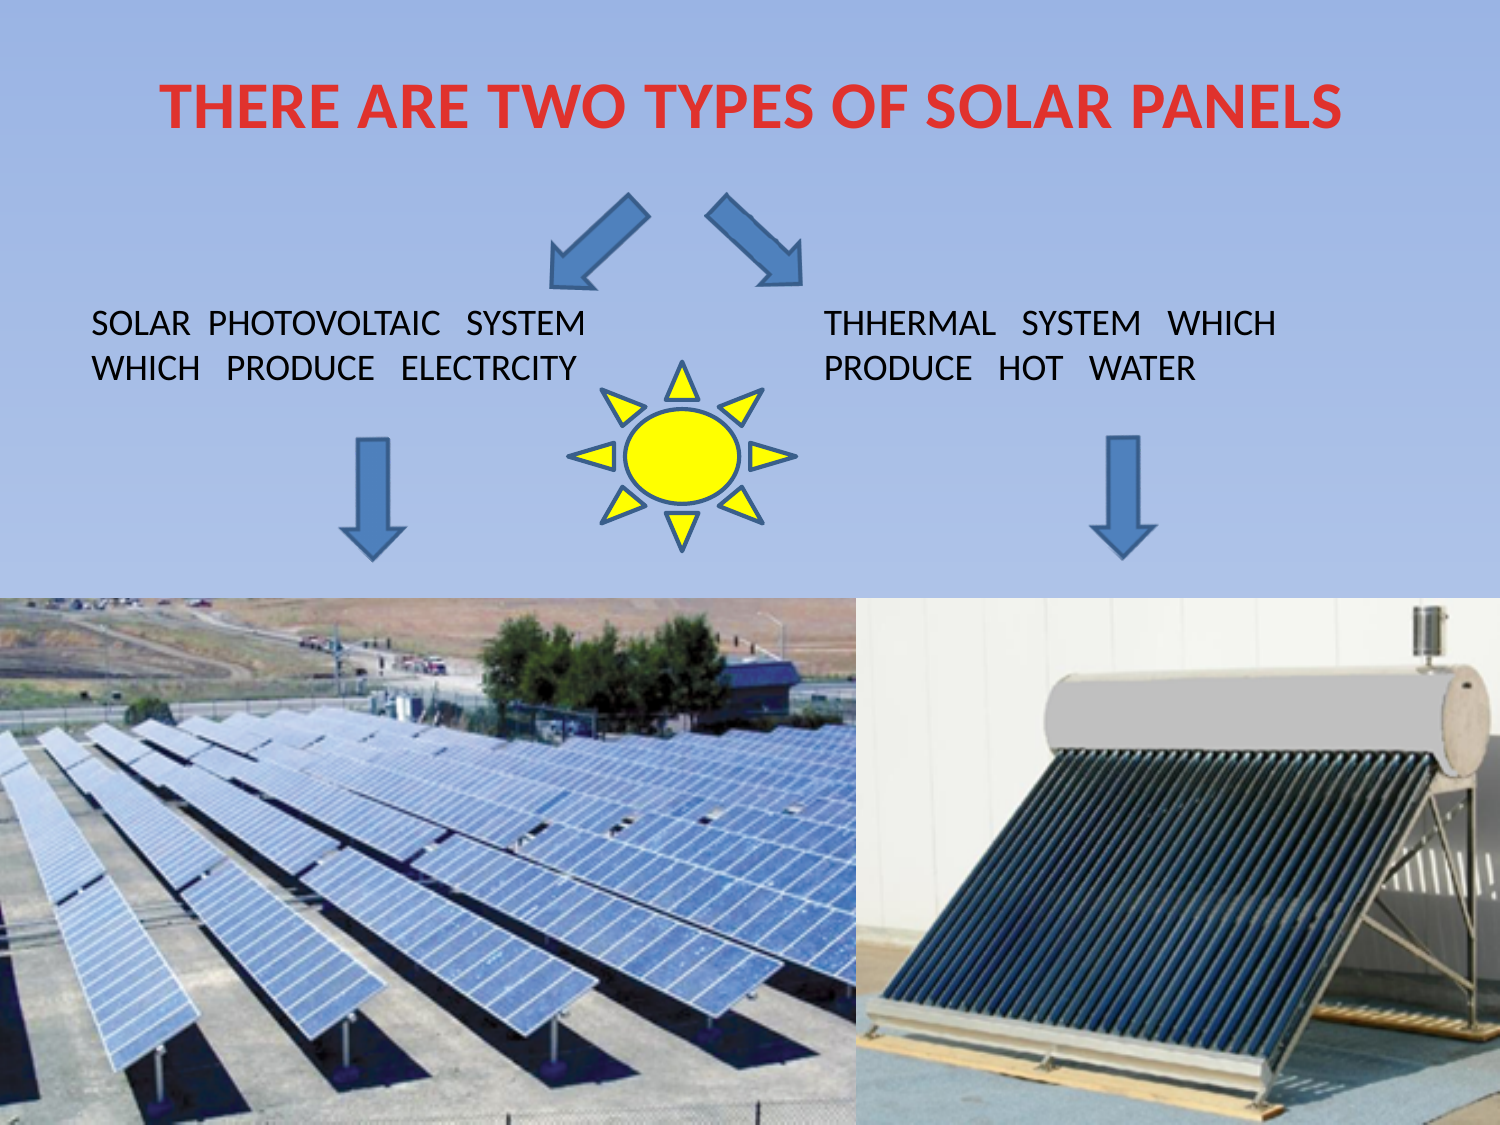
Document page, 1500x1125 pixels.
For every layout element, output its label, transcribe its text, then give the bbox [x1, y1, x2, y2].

text_box SOLAR PHOTOVOLTAIC SYSTEM WHICH PRODUCE ELECTRCITY [76, 290, 668, 396]
text_box [748, 440, 799, 473]
text_box [565, 440, 617, 473]
picture [301, 421, 443, 563]
text_box THERE ARE TWO TYPES OF SOLAR PANELS [3, 54, 1500, 150]
picture [704, 190, 803, 287]
picture [0, 597, 1500, 1125]
text_box [599, 387, 648, 429]
picture [548, 190, 652, 291]
text_box [716, 387, 765, 429]
text_box [716, 484, 765, 526]
text_box [663, 510, 701, 554]
picture [1049, 417, 1195, 563]
text_box [663, 359, 701, 402]
text_box THHERMAL SYSTEM WHICH PRODUCE HOT WATER [809, 290, 1436, 396]
text_box [599, 484, 648, 526]
text_box [622, 406, 742, 506]
